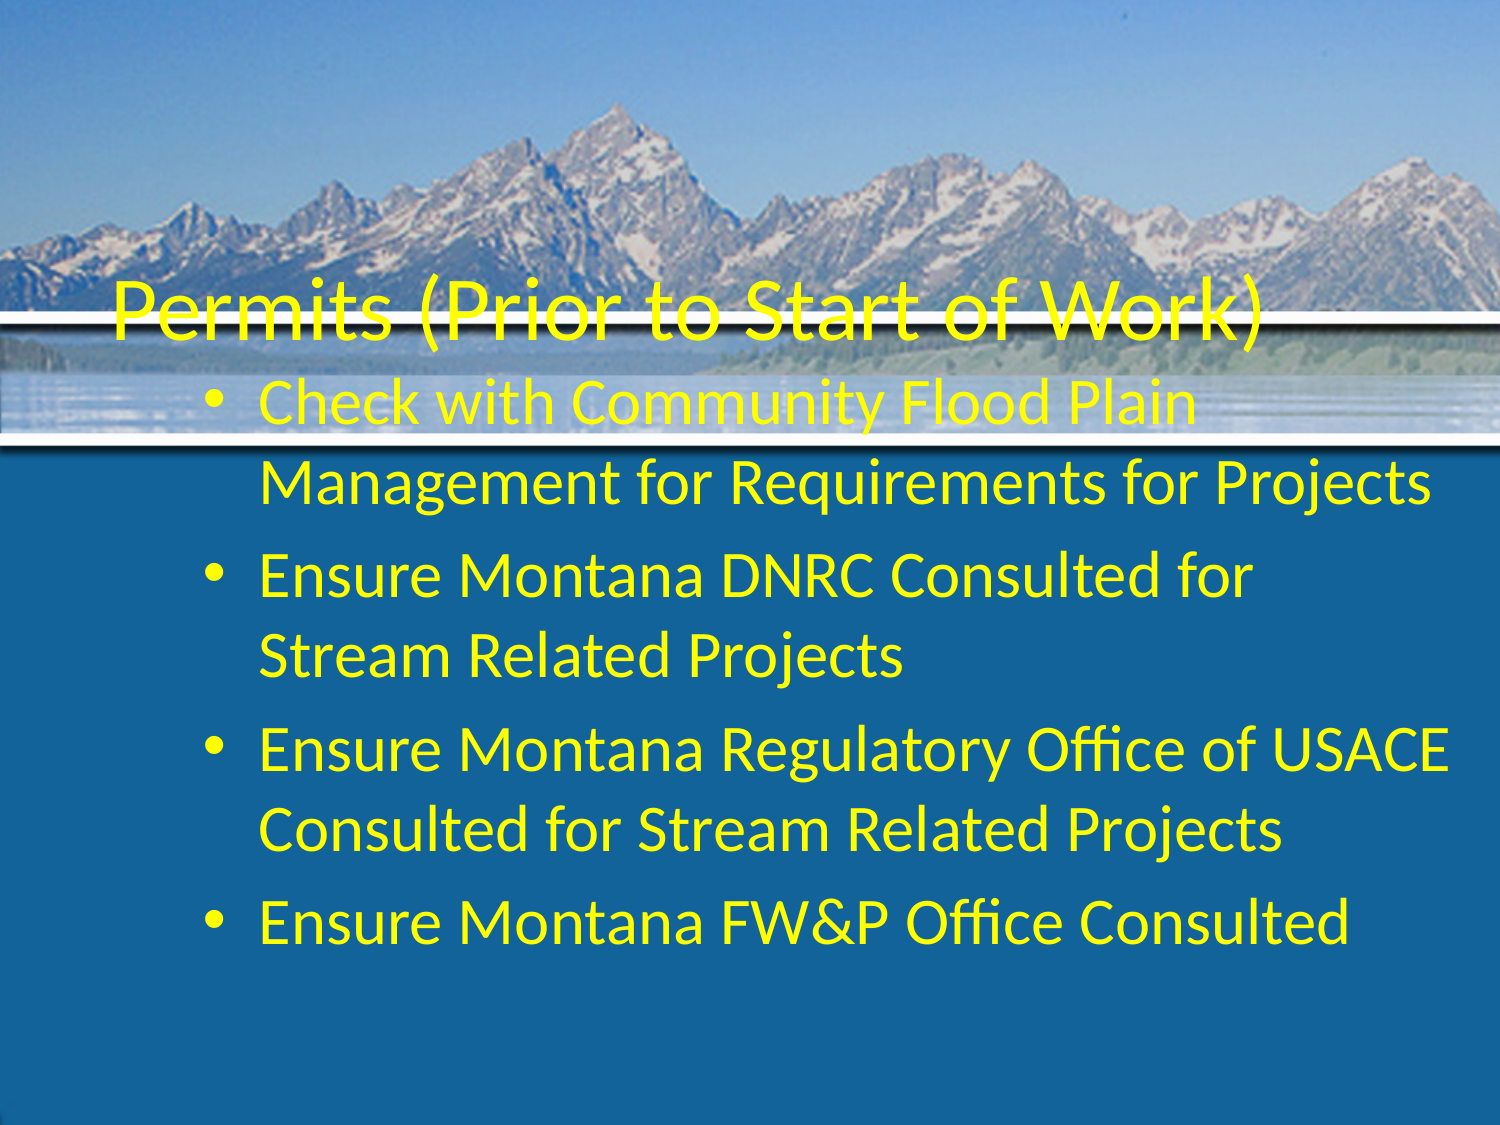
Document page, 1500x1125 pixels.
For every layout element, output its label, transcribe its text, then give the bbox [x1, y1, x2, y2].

title Permits (Prior to Start of Work) [4, 224, 1375, 383]
picture [0, 0, 1500, 1125]
list Check with Community Flood Plain Management for Requirements for Projects Ensure Montana DNRC Consulted for Stream Related Projects Ensure Montana Regulatory Office of USACE Consulted for Stream Related Projects Ensure Montana FW&P Office Consulted [187, 350, 1475, 1038]
